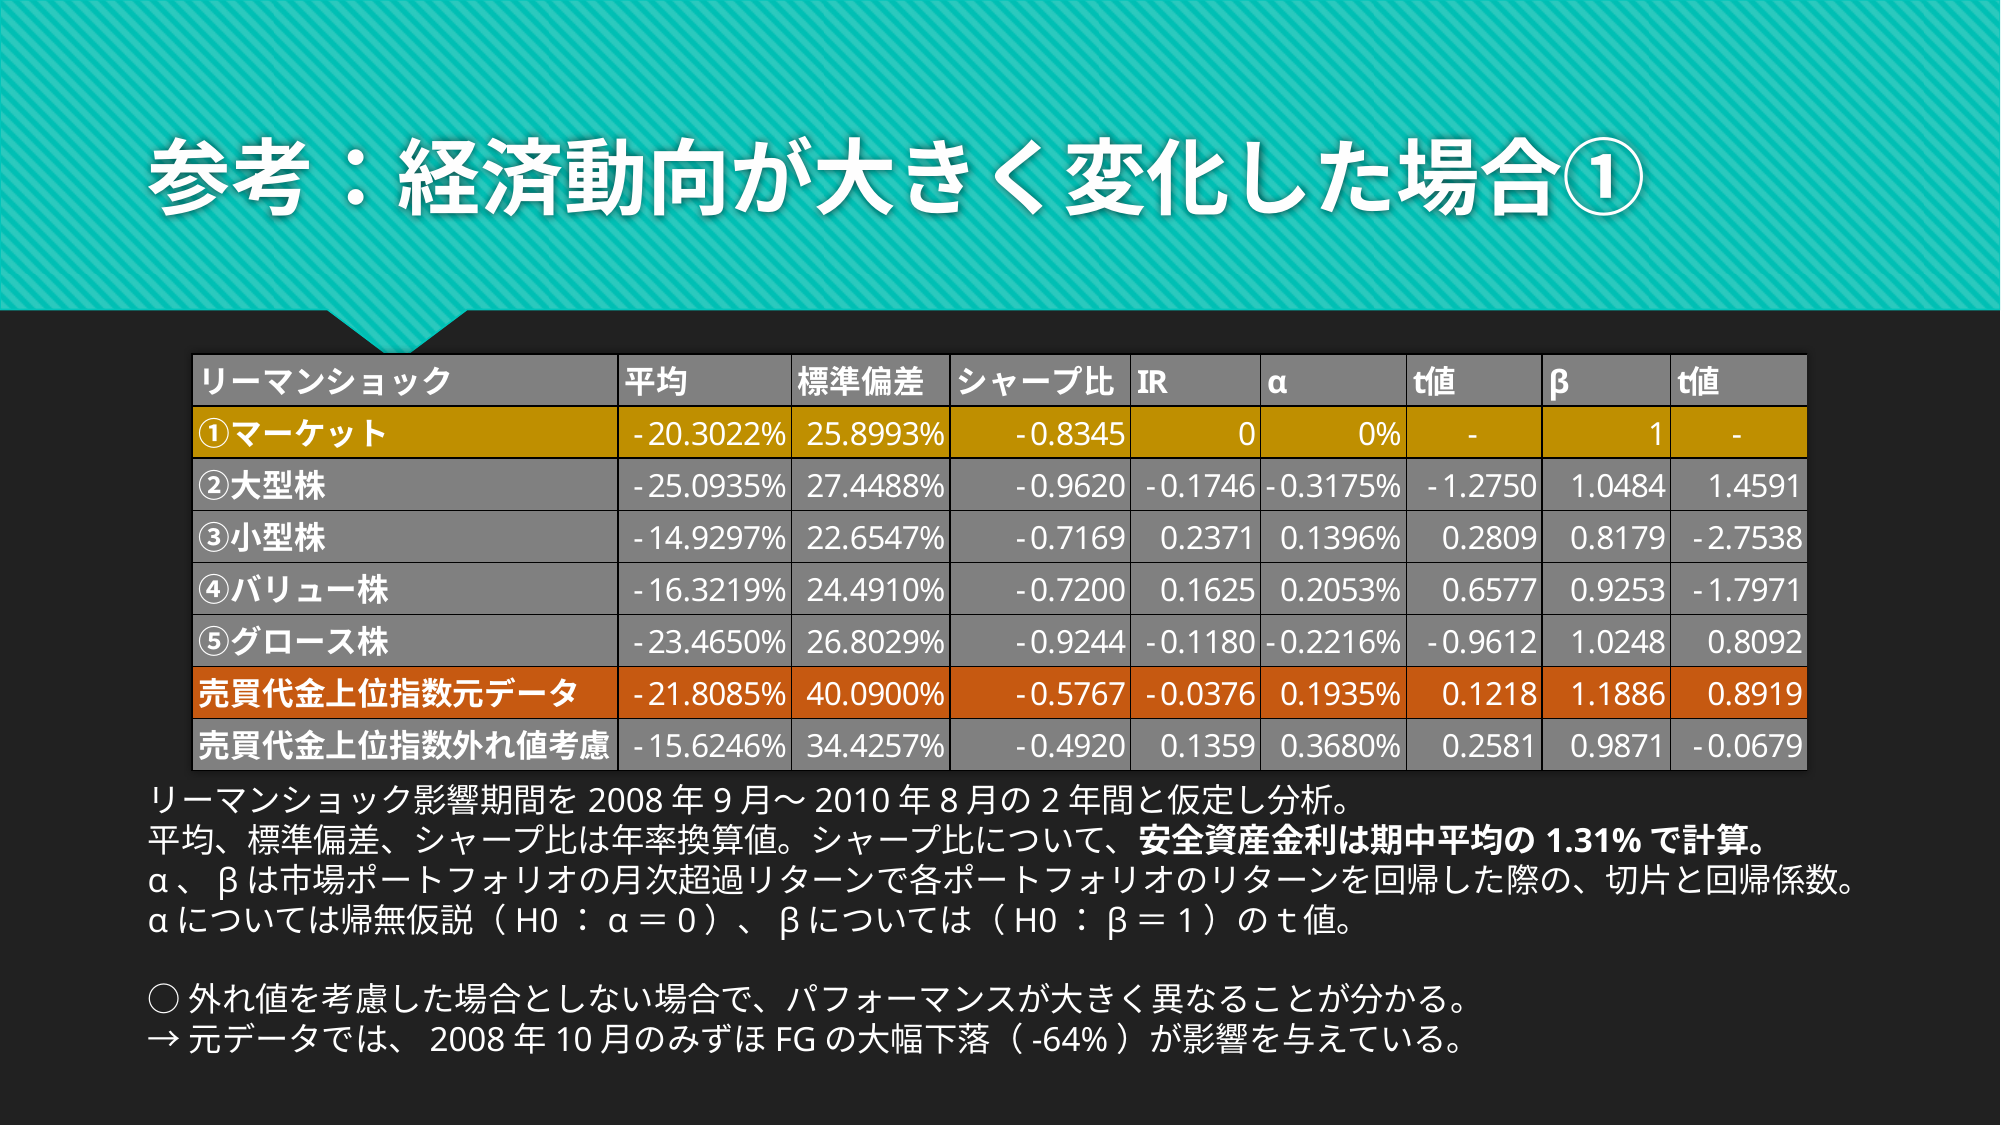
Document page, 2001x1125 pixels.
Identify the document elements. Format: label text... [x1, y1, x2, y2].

text_box リーマンショック影響期間を2008年9月～2010年8月の2年間と仮定し分析。 平均、標準偏差、シャープ比は年率換算値。シャープ比について、安全資産金利は期中平均の1.31%で計算。 α、βは市場ポートフォリオの月次超過リターンで各ポートフォリオのリターンを回帰した際の、切片と回帰係数。 αについては帰無仮説（H0：α＝0）、βについては（H0：β＝1）のｔ値。 ○外れ値を考慮した場合としない場合で、パフォーマンスが大きく異なることが分かる。 →元データでは、2008年10月のみずほFGの大幅下落（-64%）が影響を与えている。 [132, 771, 1889, 1066]
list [191, 353, 1809, 772]
title 参考：経済動向が大きく変化した場合① [132, 73, 1868, 233]
